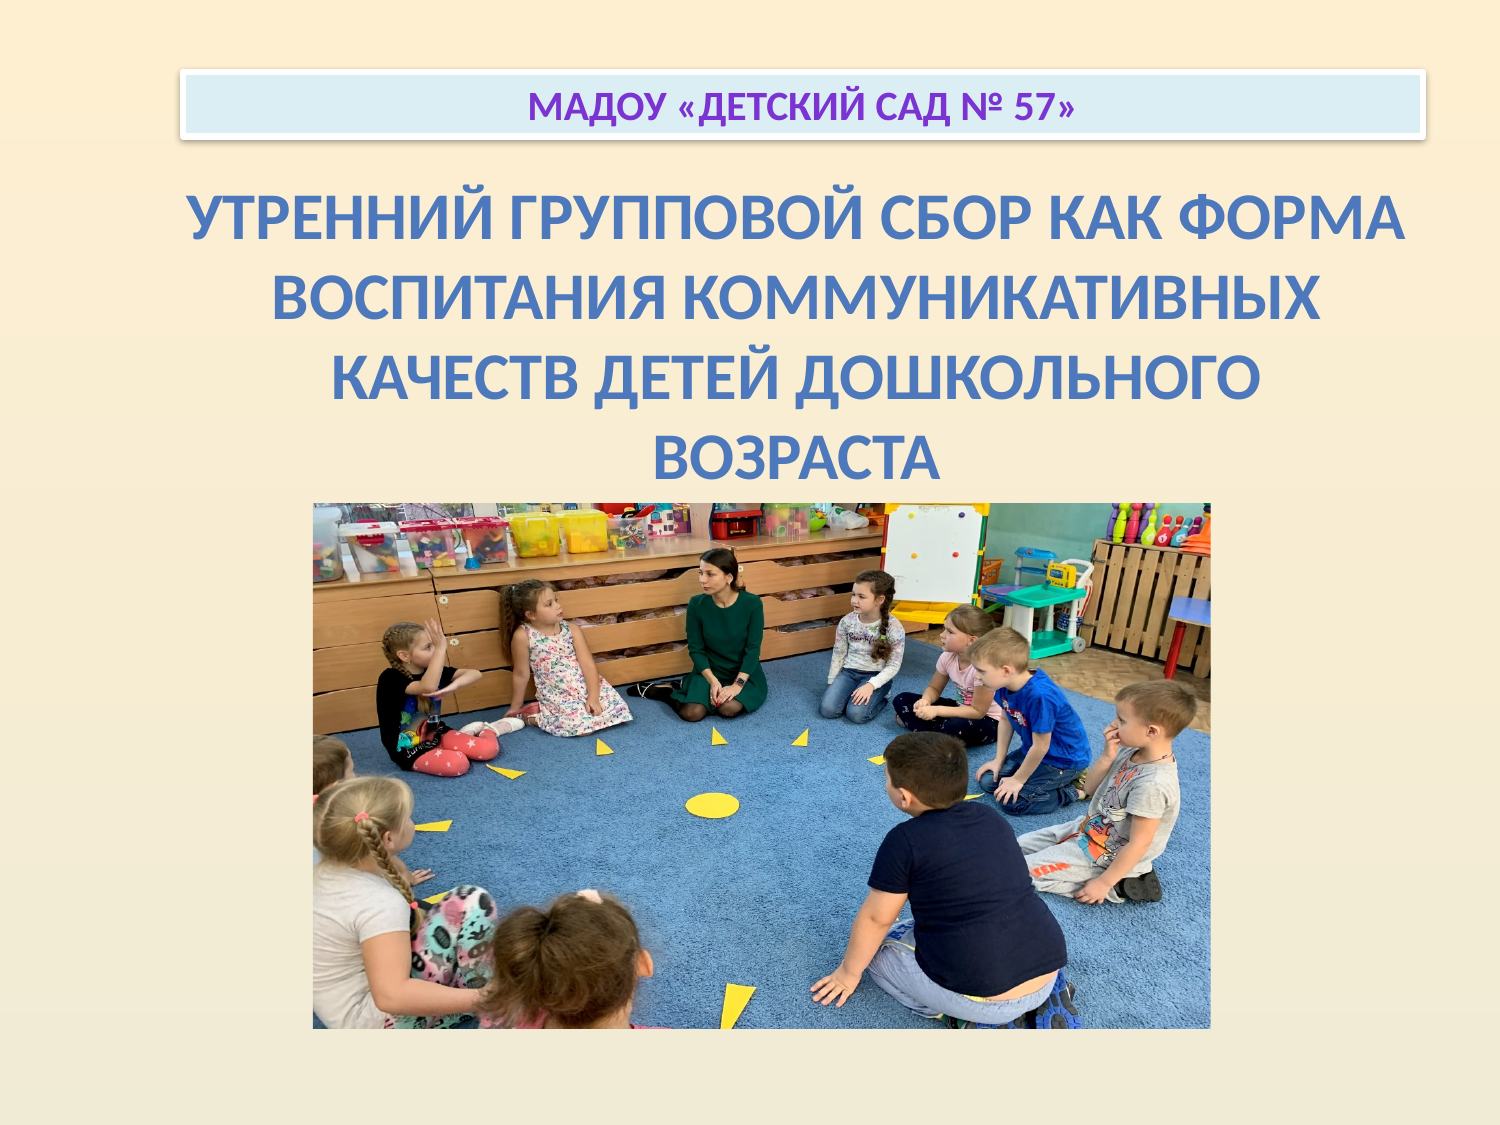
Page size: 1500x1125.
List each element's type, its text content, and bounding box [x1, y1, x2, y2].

title Утренний групповой сбор как форма воспитания коммуникативных качеств детей дошкольного возраста [170, 267, 1424, 409]
text_box Мадоу «Детский сад № 57» [180, 69, 1426, 140]
picture [312, 503, 1211, 1030]
